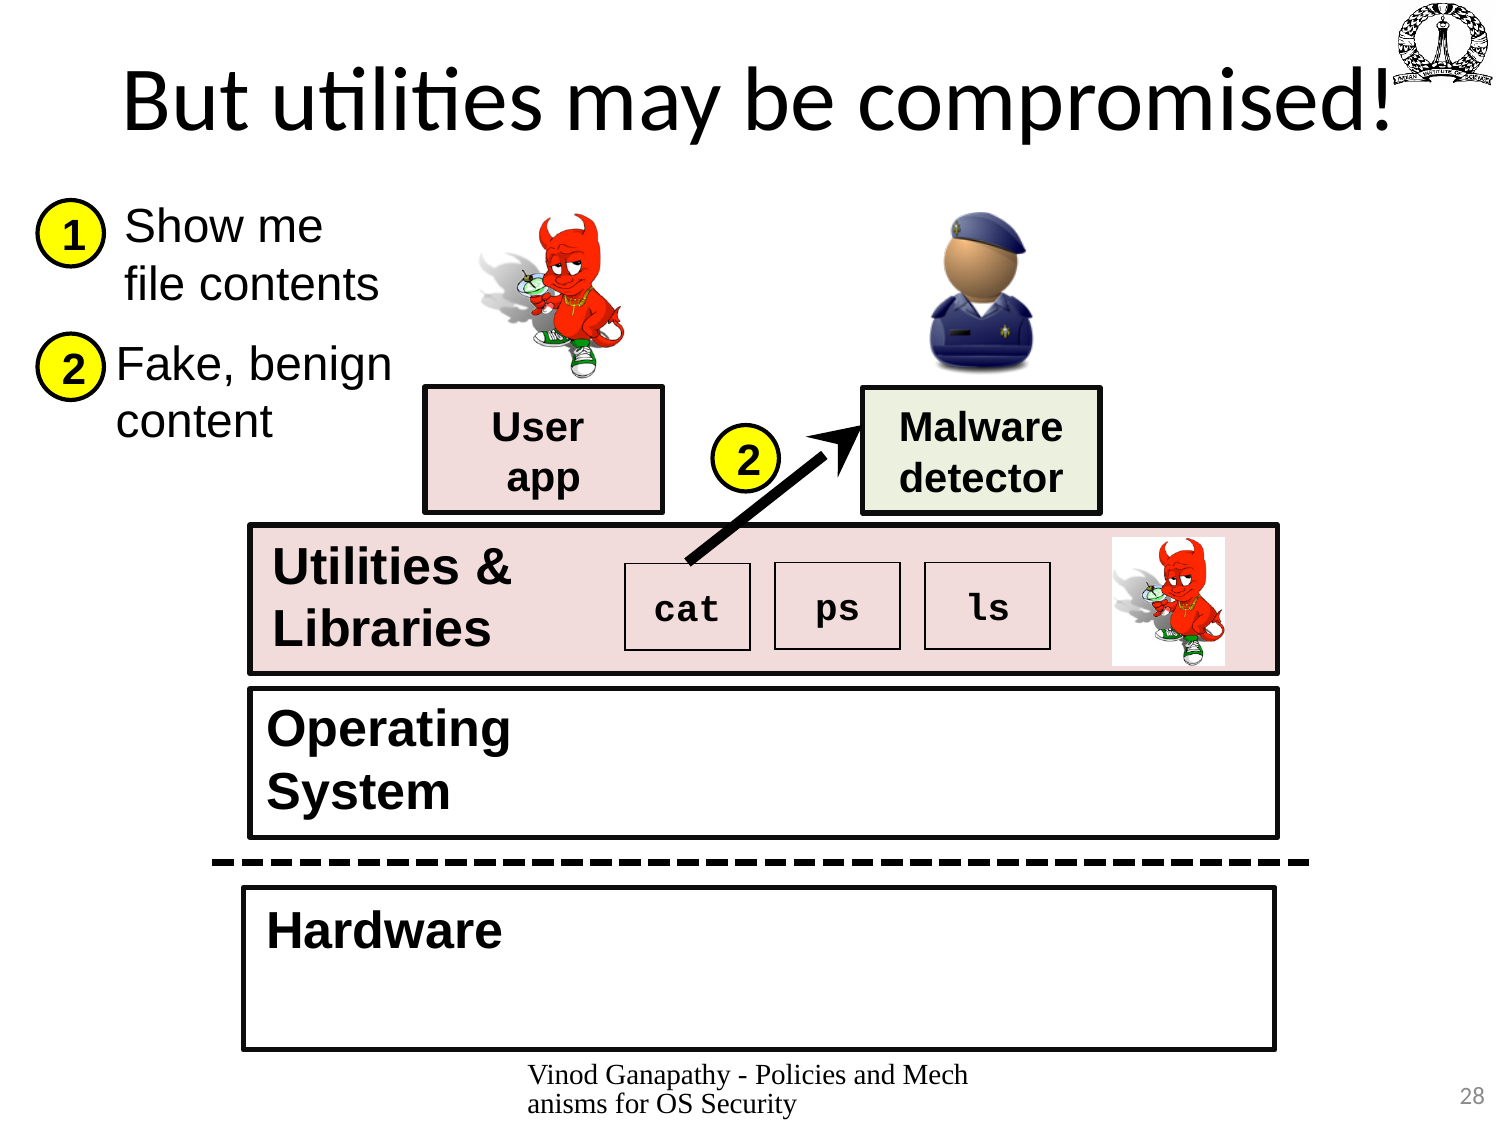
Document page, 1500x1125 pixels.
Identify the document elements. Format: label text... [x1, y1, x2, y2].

slide_number 28 [1149, 1065, 1500, 1125]
text_box Fake, benign content [100, 324, 409, 455]
text_box 1 [35, 197, 107, 269]
text_box ps [774, 562, 900, 649]
text_box Malware detector [860, 385, 1102, 515]
footer Vinod Ganapathy - Policies and Mechanisms for OS Security [512, 1059, 988, 1103]
text_box [248, 523, 1279, 676]
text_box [243, 887, 1276, 1051]
picture [478, 212, 626, 379]
picture [899, 212, 1063, 376]
text_box Operating System [251, 687, 542, 828]
text_box [248, 687, 1279, 839]
text_box User app [423, 385, 665, 515]
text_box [687, 424, 863, 563]
text_box 2 [35, 331, 100, 403]
text_box Show me file contents [109, 187, 396, 318]
text_box ls [924, 562, 1050, 649]
text_box Utilities & Libraries [258, 524, 528, 665]
text_box cat [624, 563, 750, 650]
picture [1112, 537, 1226, 666]
title But utilities may be compromised! [0, 0, 1500, 188]
